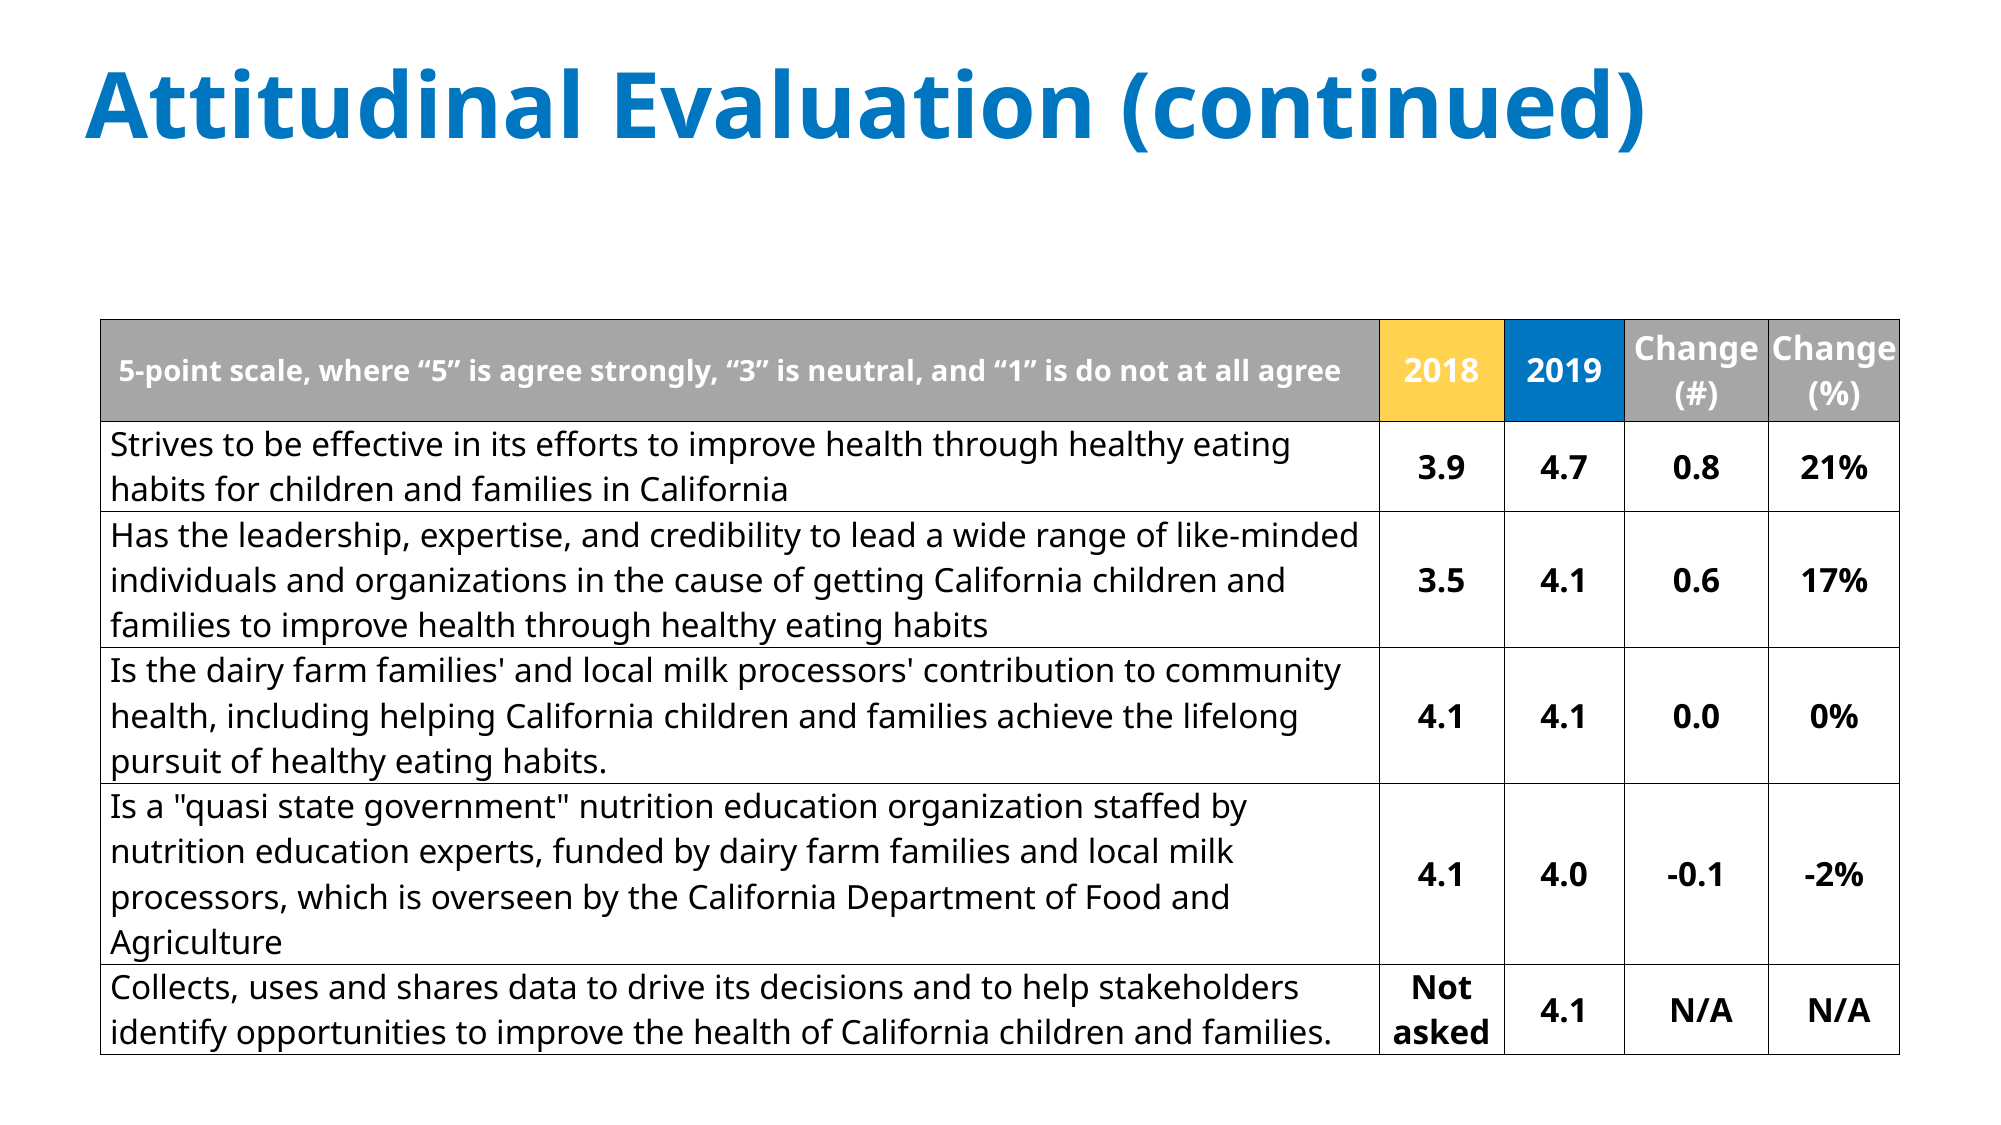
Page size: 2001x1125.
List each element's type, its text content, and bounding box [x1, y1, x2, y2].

table_cell N/A [1769, 965, 1899, 1054]
table_cell 4.1 [1380, 784, 1504, 964]
table_cell 4.7 [1505, 422, 1624, 511]
table_header 2019 [1505, 320, 1624, 421]
table_cell 4.1 [1505, 512, 1624, 647]
table_cell -2% [1769, 784, 1899, 964]
table_cell 4.1 [1505, 648, 1624, 783]
table_cell -0.1 [1625, 784, 1768, 964]
table_header 5-point scale, where “5” is agree strongly, “3” is neutral, and “1” is do not at all agree [101, 320, 1379, 421]
table_cell 0.6 [1625, 512, 1768, 647]
table_cell Collects, uses and shares data to drive its decisions and to help stakeholders identify opportunities to improve the health of California children and families. [101, 965, 1379, 1054]
table_cell 0% [1769, 648, 1899, 783]
table_cell 4.1 [1505, 965, 1624, 1054]
table_cell Is a "quasi state government" nutrition education organization staffed by nutrition education experts, funded by dairy farm families and local milk processors, which is overseen by the California Department of Food and Agriculture [101, 784, 1379, 964]
table_cell N/A [1625, 965, 1768, 1054]
table_header Change (%) [1769, 320, 1899, 421]
table_cell 4.0 [1505, 784, 1624, 964]
table_cell Is the dairy farm families' and local milk processors' contribution to community health, including helping California children and families achieve the lifelong pursuit of healthy eating habits. [101, 648, 1379, 783]
table_cell 0.0 [1625, 648, 1768, 783]
table_cell 4.1 [1380, 648, 1504, 783]
table_header Change (#) [1625, 320, 1768, 421]
table_cell Has the leadership, expertise, and credibility to lead a wide range of like-minded individuals and organizations in the cause of getting California children and families to improve health through healthy eating habits [101, 512, 1379, 647]
table_cell 3.9 [1380, 422, 1504, 511]
table_cell 21% [1769, 422, 1899, 511]
table_cell 17% [1769, 512, 1899, 647]
title Attitudinal Evaluation (continued) [70, 0, 1796, 218]
table_header 2018 [1380, 320, 1504, 421]
table_cell Strives to be effective in its efforts to improve health through healthy eating habits for children and families in California [101, 422, 1379, 511]
table_cell 0.8 [1625, 422, 1768, 511]
table_cell 3.5 [1380, 512, 1504, 647]
table_cell Not asked [1380, 965, 1504, 1054]
